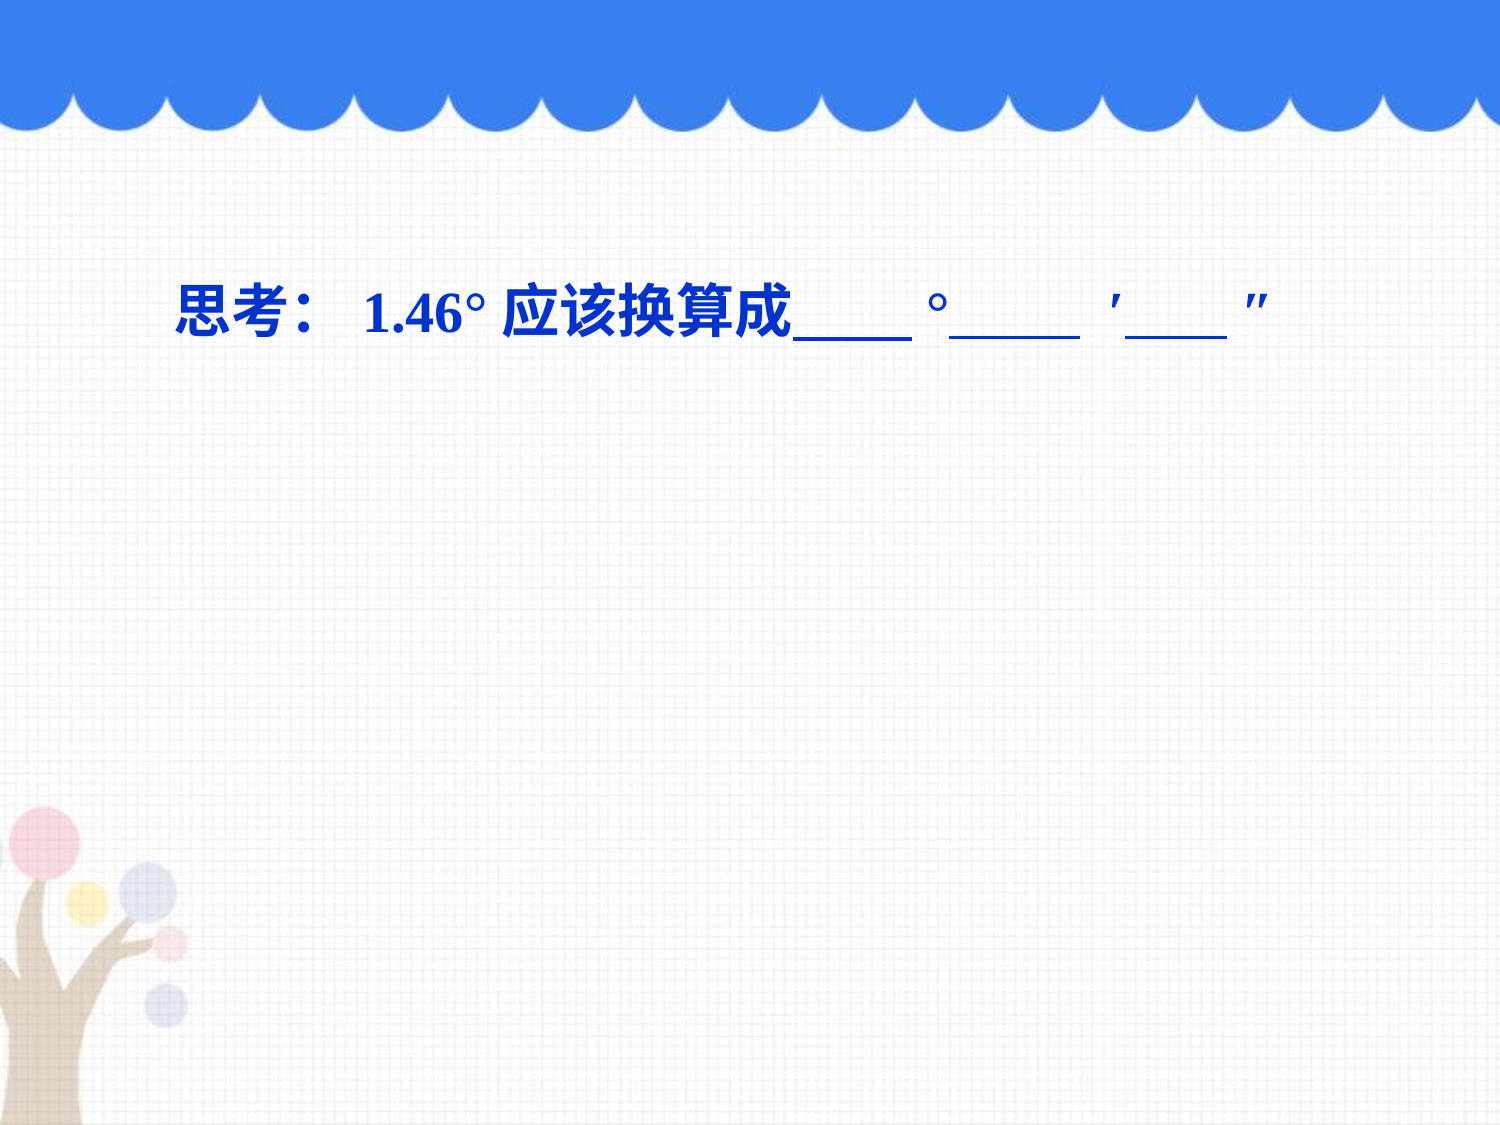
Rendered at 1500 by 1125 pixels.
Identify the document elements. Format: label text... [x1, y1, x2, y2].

text_box 思考：1.46°应该换算成 ° ′ ″ [158, 267, 1401, 352]
picture [0, 0, 1500, 1125]
